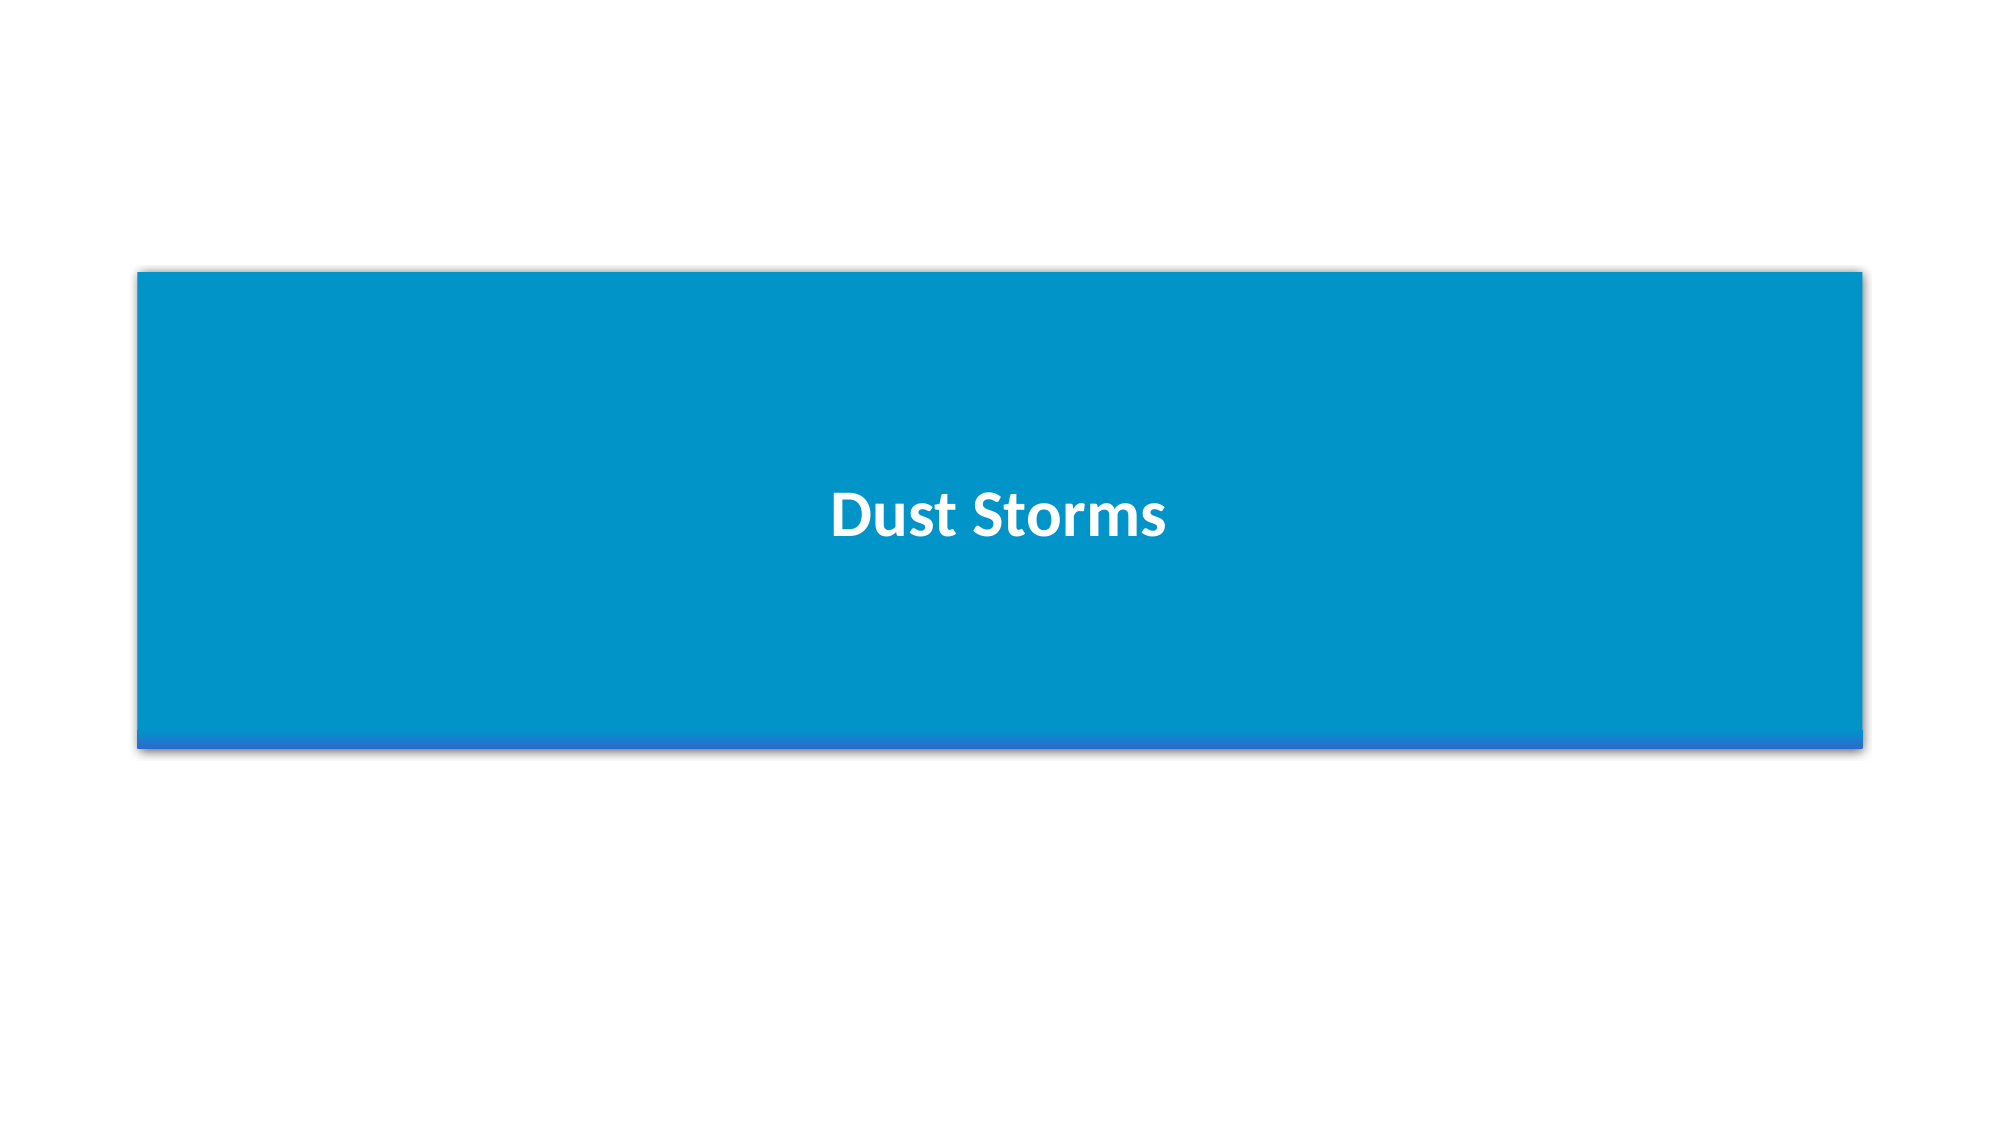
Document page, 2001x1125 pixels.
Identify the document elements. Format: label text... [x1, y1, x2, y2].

title Dust Storms [136, 280, 1862, 749]
